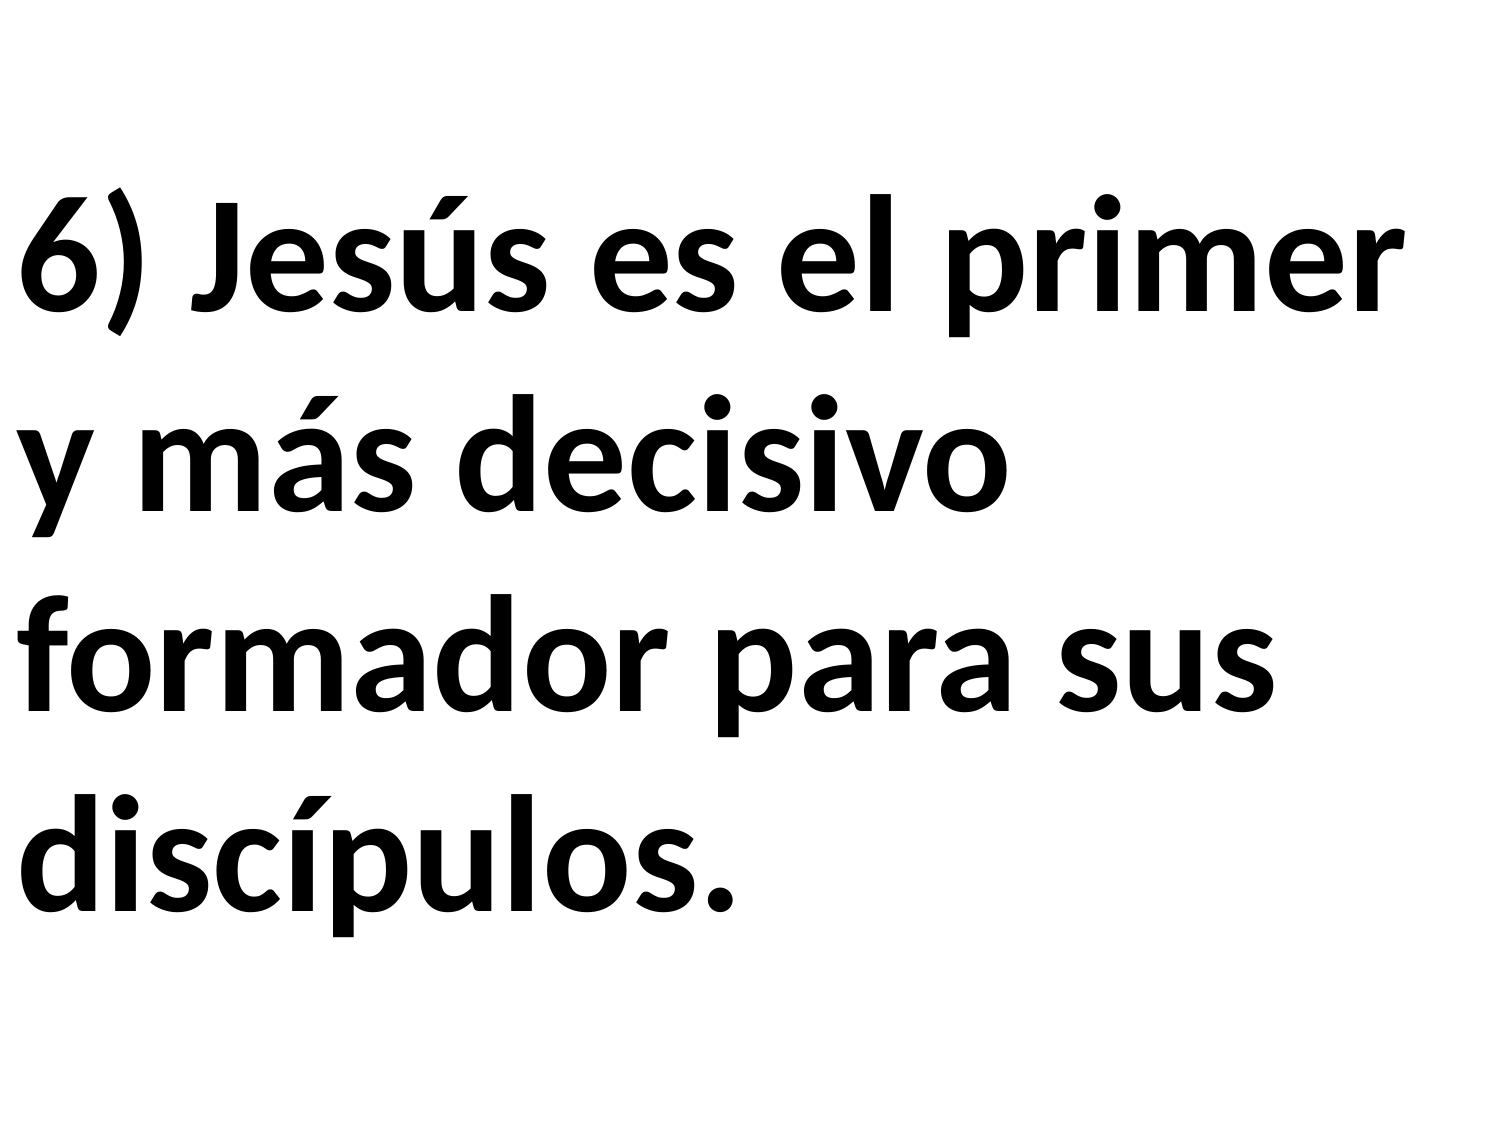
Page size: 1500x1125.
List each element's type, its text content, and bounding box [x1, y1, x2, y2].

text_box 6) Jesús es el primer y más decisivo formador para sus discípulos. [1, 137, 1472, 952]
